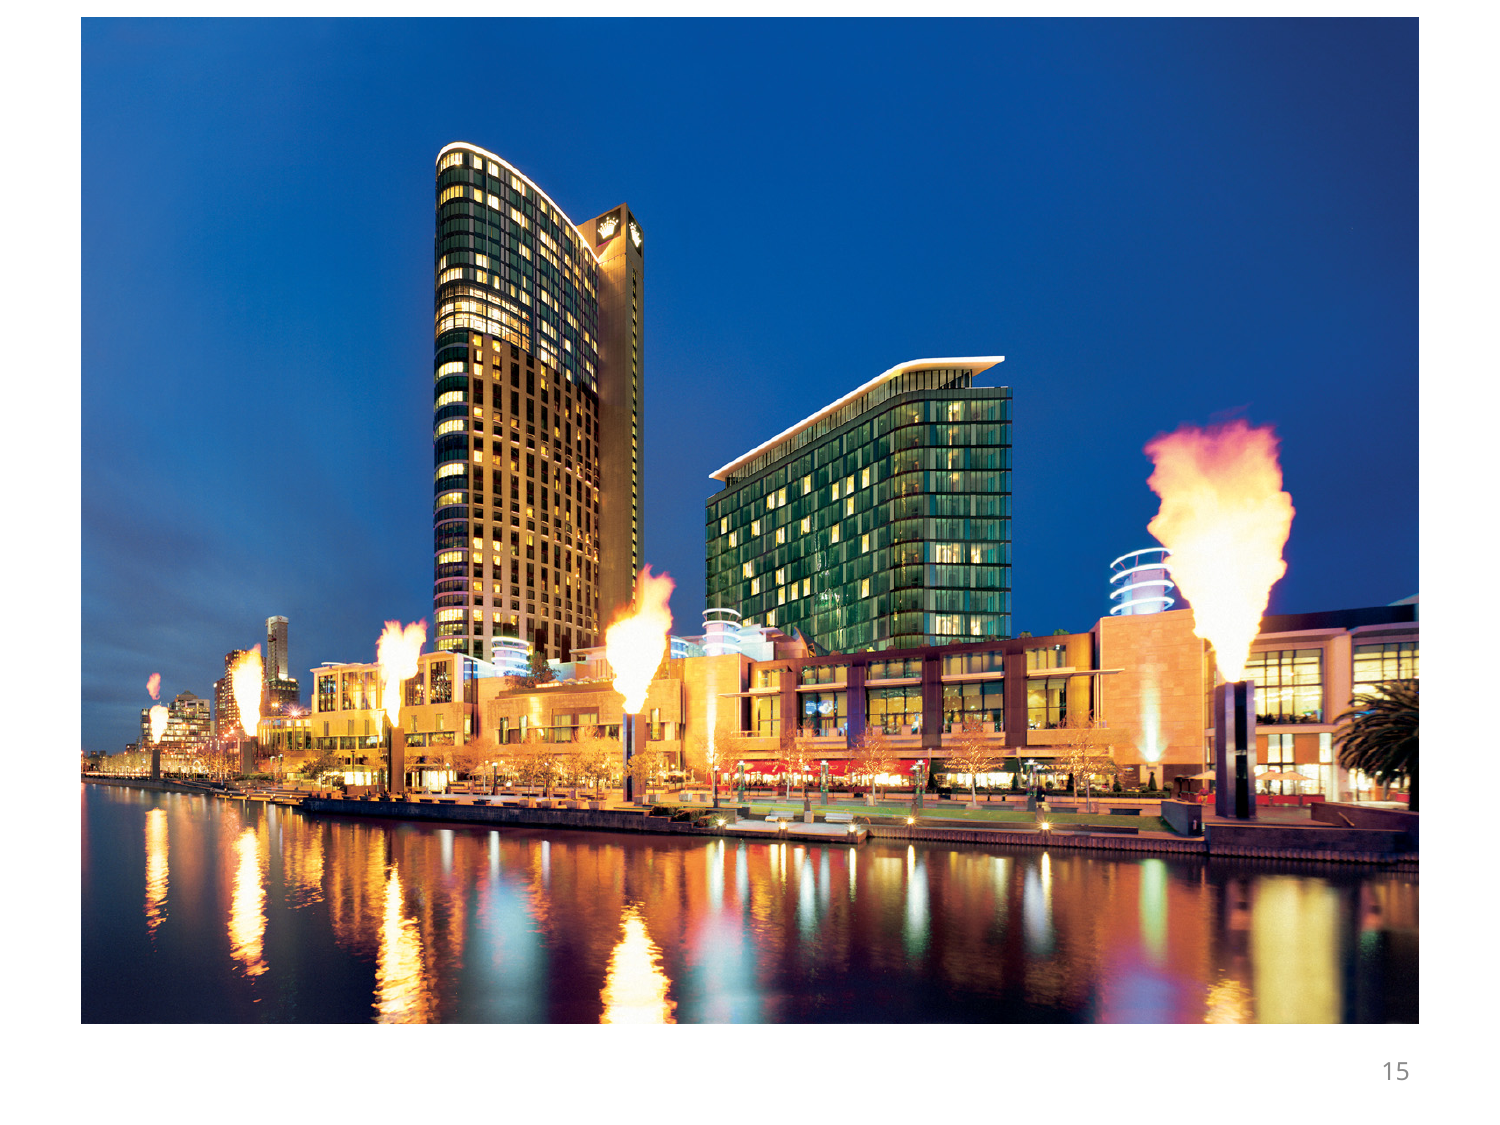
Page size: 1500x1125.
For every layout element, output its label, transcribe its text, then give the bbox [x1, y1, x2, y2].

picture [81, 16, 1419, 1024]
slide_number 15 [1074, 1042, 1425, 1103]
